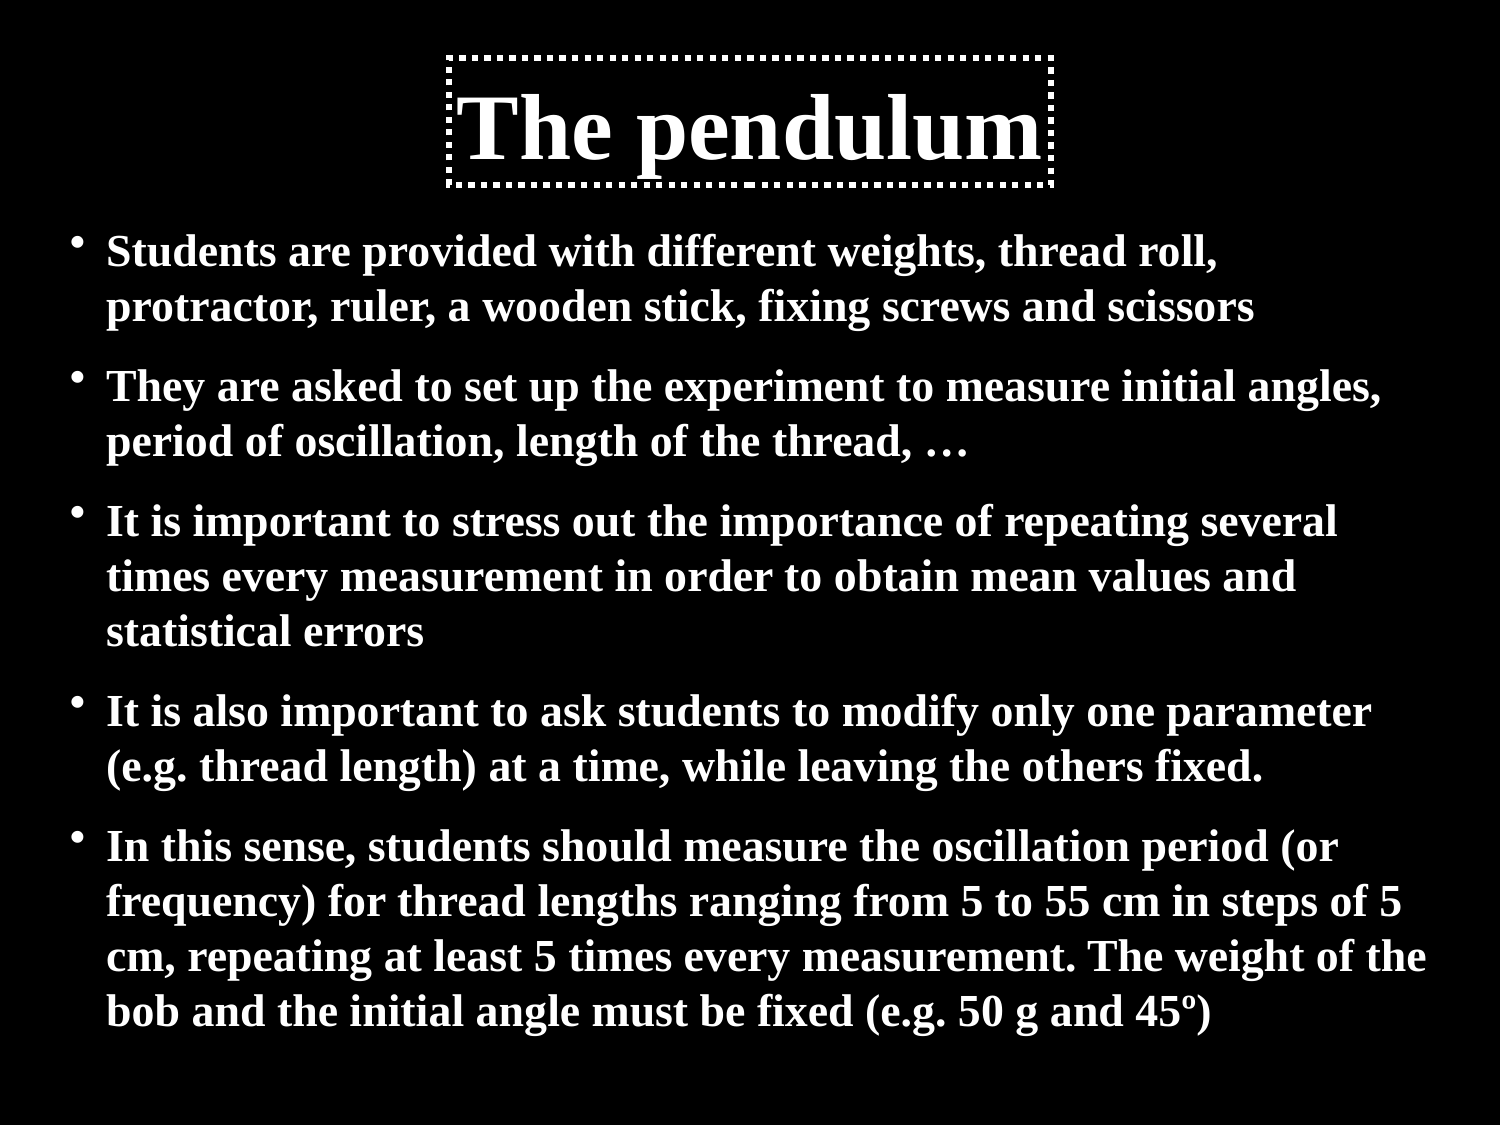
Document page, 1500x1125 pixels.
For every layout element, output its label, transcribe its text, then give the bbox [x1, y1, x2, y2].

text_box Students are provided with different weights, thread roll, protractor, ruler, a wooden stick, fixing screws and scissors They are asked to set up the experiment to measure initial angles, period of oscillation, length of the thread, … It is important to stress out the importance of repeating several times every measurement in order to obtain mean values and statistical errors It is also important to ask students to modify only one parameter (e.g. thread length) at a time, while leaving the others fixed. In this sense, students should measure the oscillation period (or frequency) for thread lengths ranging from 5 to 55 cm in steps of 5 cm, repeating at least 5 times every measurement. The weight of the bob and the initial angle must be fixed (e.g. 50 g and 45º) [62, 213, 1438, 1125]
text_box The pendulum [449, 57, 1051, 186]
